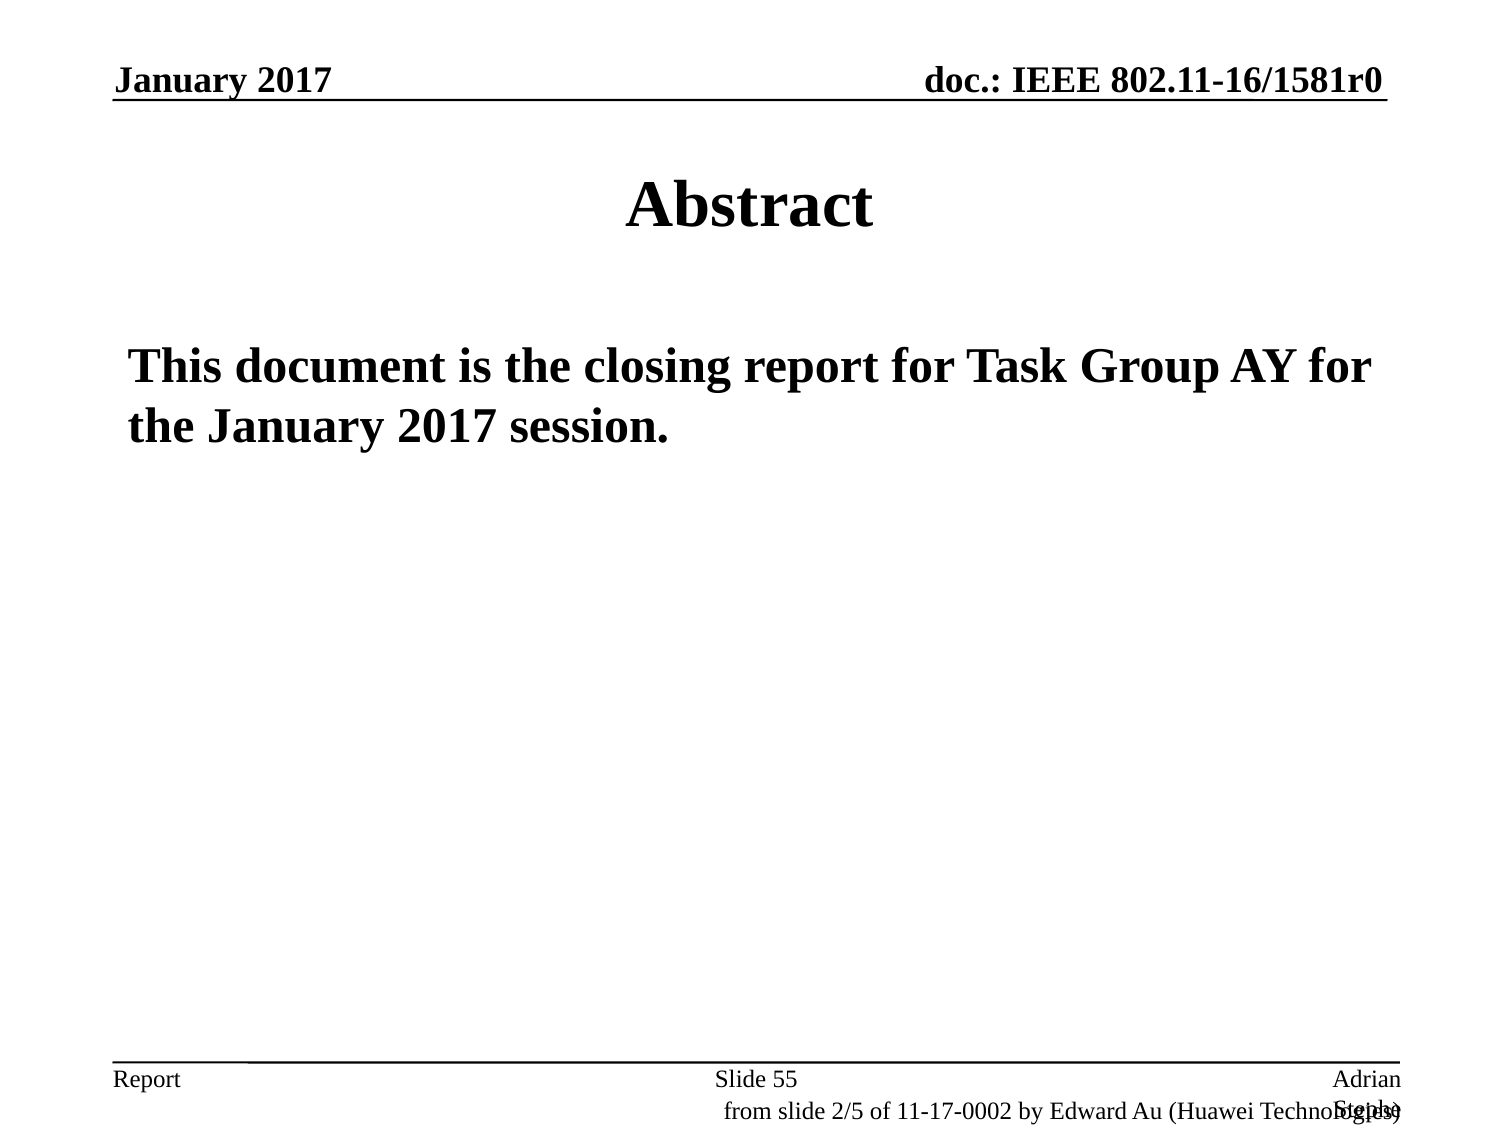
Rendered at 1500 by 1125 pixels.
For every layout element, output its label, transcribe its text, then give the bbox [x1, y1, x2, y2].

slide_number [114, 54, 374, 101]
footer Adrian Stephens, Intel Corporation [1324, 1061, 1402, 1087]
slide_number Slide 55 [711, 1061, 801, 1087]
list This document is the closing report for Task Group AY for the January 2017 session. [112, 324, 1388, 1000]
title Abstract [112, 112, 1388, 288]
text_box from slide 2/5 of 11-17-0002 by Edward Au (Huawei Technologies) [343, 1087, 1417, 1125]
